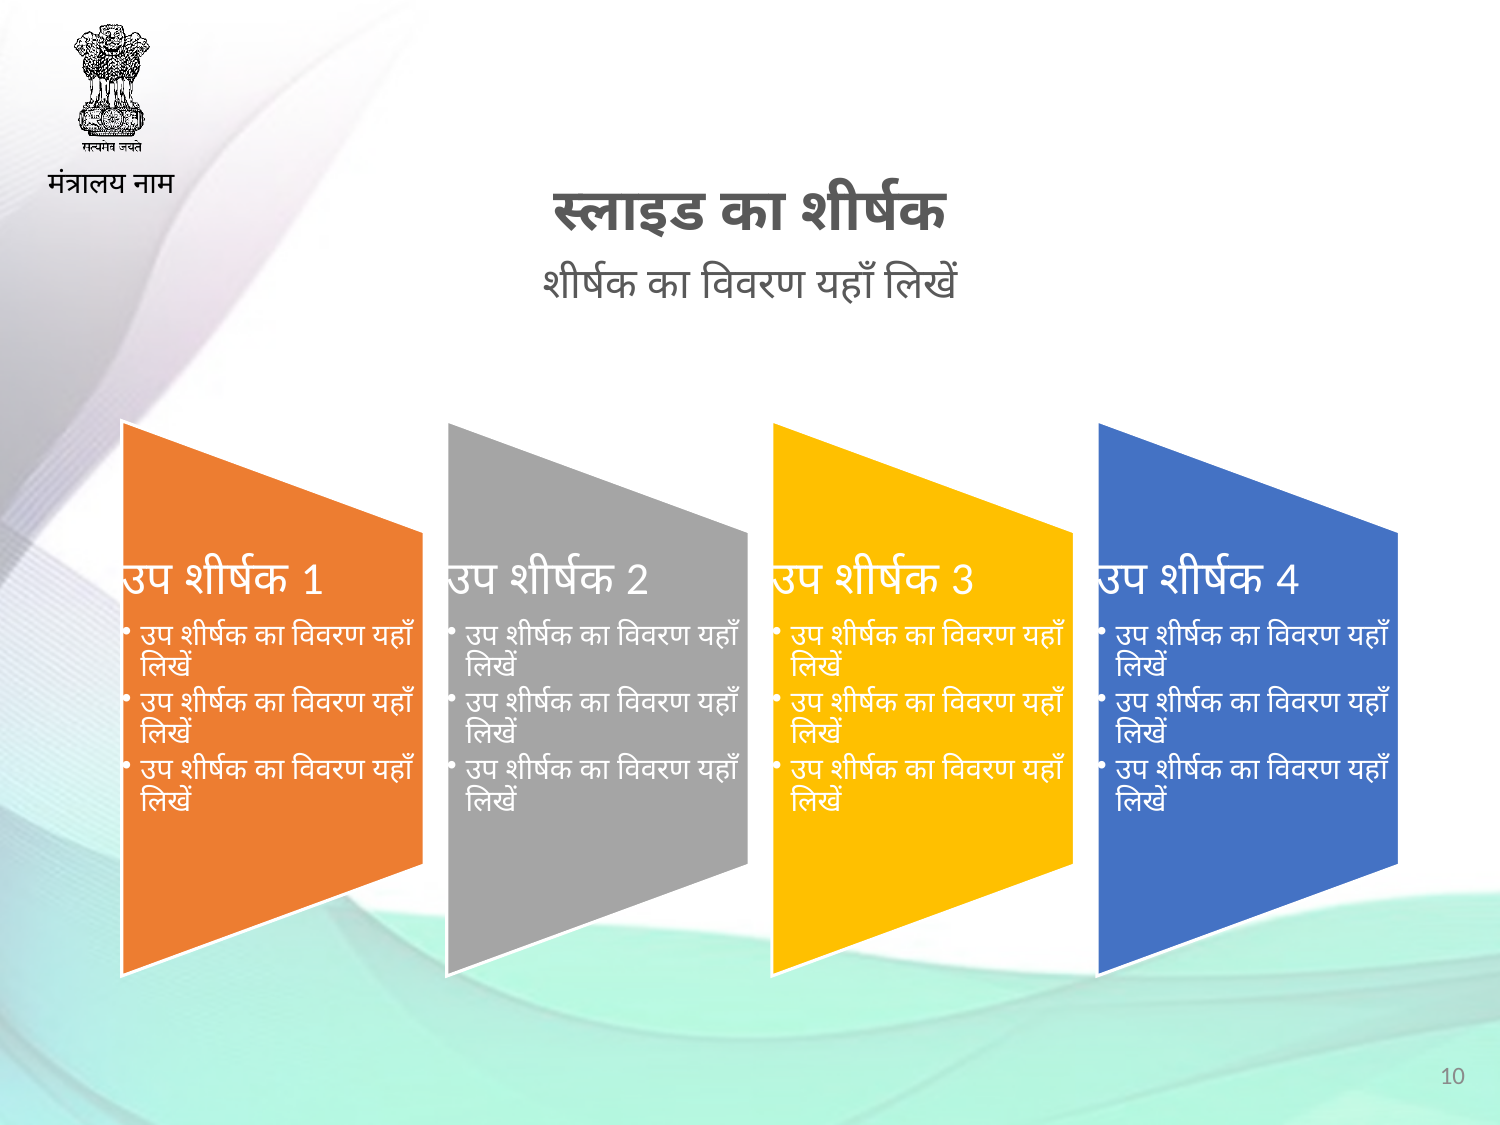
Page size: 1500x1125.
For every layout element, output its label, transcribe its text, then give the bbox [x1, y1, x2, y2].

list मंत्रालय नाम [0, 161, 222, 260]
list स्लाइड का शीर्षक [278, 172, 1222, 244]
picture [69, 19, 153, 156]
list शीर्षक का विवरण यहाँ लिखें [219, 255, 1281, 350]
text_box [121, 420, 1400, 976]
slide_number 10 [1142, 1044, 1481, 1105]
